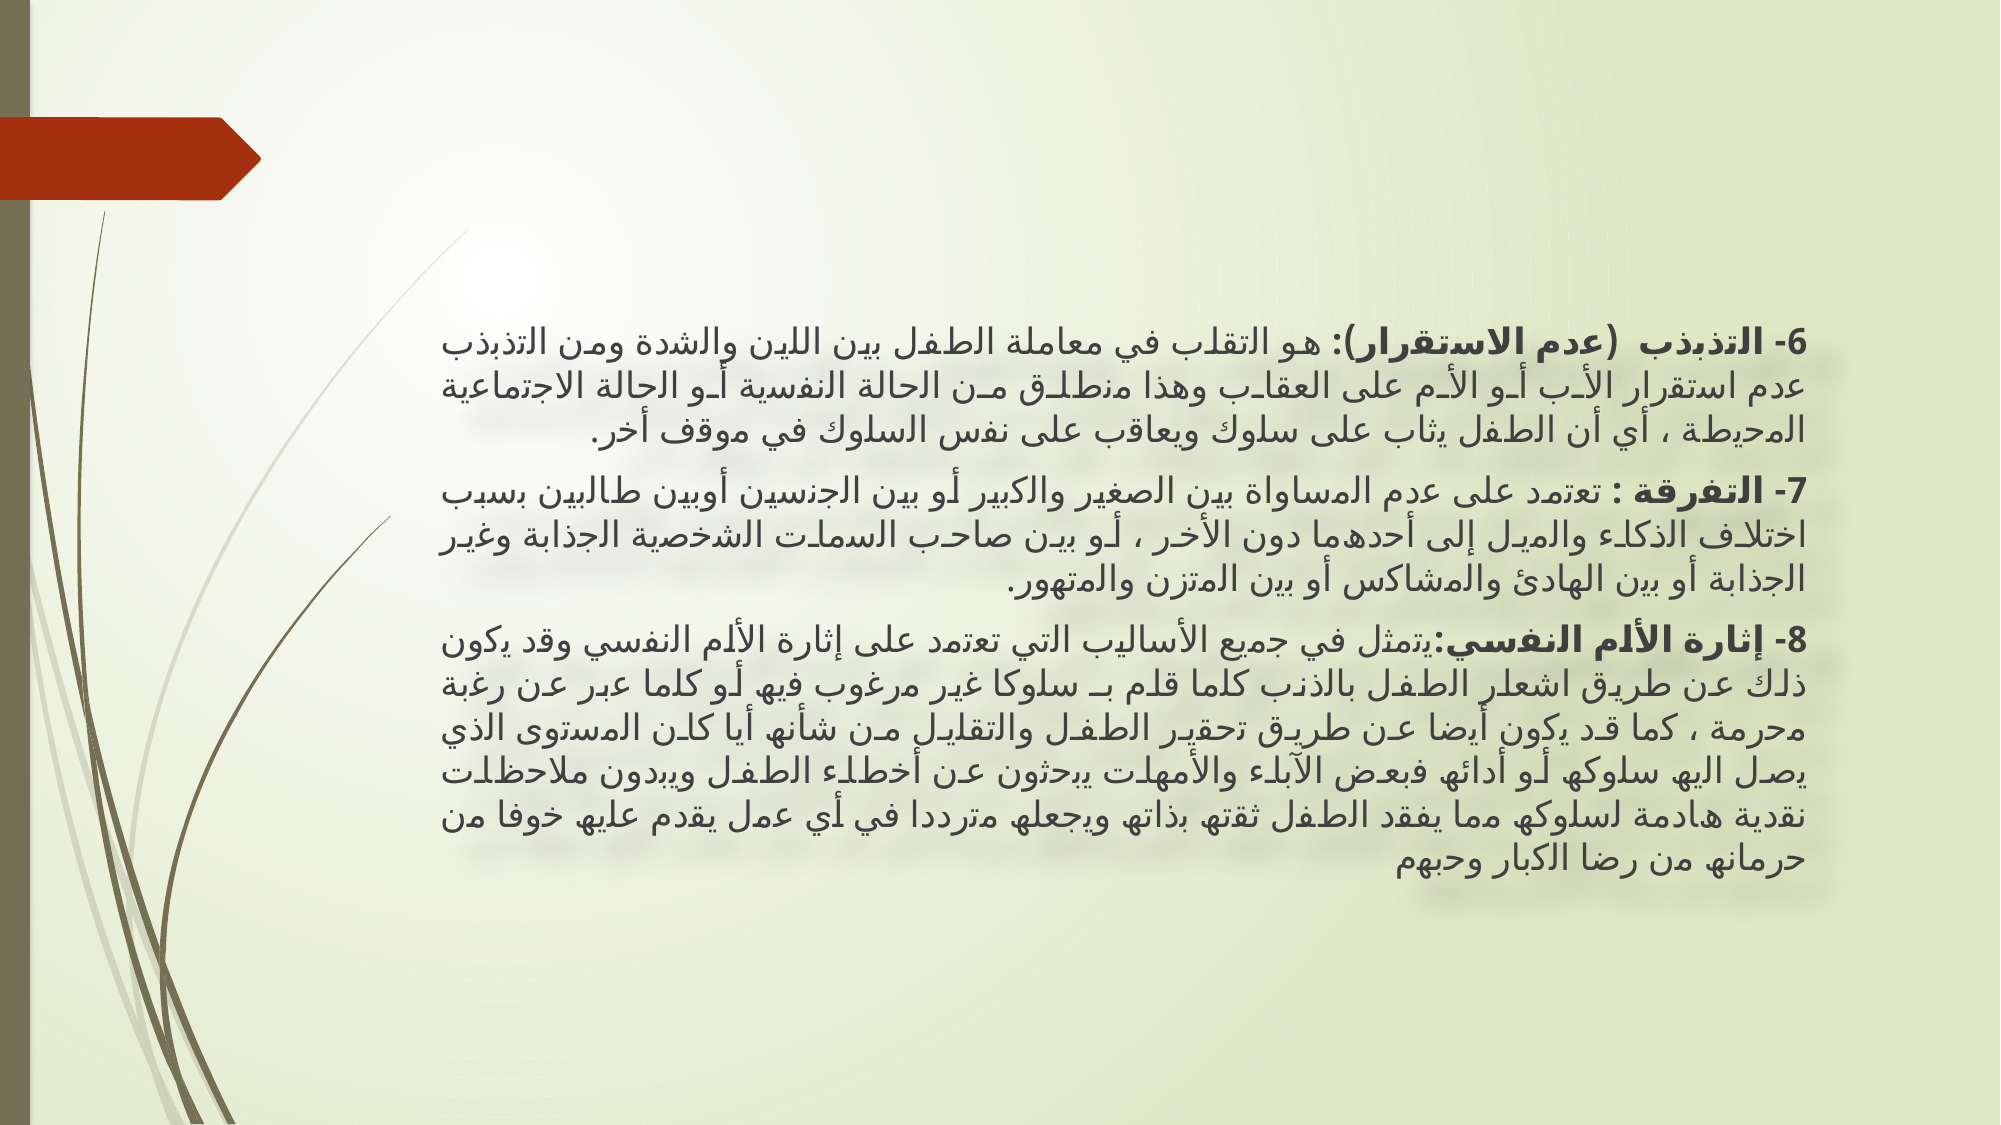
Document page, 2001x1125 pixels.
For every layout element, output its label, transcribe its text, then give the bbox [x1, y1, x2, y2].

title [425, 39, 1888, 250]
list 6- اﻟﺗذﺑذب (ﻋدم اﻻﺳﺗﻘرار): ھو اﻟﺗﻘﻠب ﻓﻲ ﻣﻌﺎﻣﻠﺔ اﻟطﻔل ﺑﯾن اﻟﻠﯾن واﻟﺷدة وﻣن اﻟﺗذﺑذب ﻋدم اﺳﺗﻘرار اﻷب أو اﻷم ﻋﻠﻰ اﻟﻌﻘﺎب وھذا ﻣﻧطﻠق ﻣن اﻟﺣﺎﻟﺔ اﻟﻧﻔﺳﯾﺔ أو اﻟﺣﺎﻟﺔ اﻻﺟﺗﻣﺎﻋﯾﺔ اﻟﻣﺣﯾطﺔ ، أي أن اﻟطﻔل ﯾﺛﺎب ﻋﻠﻰ ﺳﻠوك وﯾﻌﺎﻗب ﻋﻠﻰ ﻧﻔس اﻟﺳﻠوك ﻓﻲ ﻣوﻗف أﺧر. 7- اﻟﺗﻔرﻗﺔ : ﺗﻌﺗﻣد ﻋﻠﻰ ﻋدم اﻟﻣﺳﺎواة ﺑﯾن اﻟﺻﻐﯾر واﻟﻛﺑﯾر أو ﺑﯾن اﻟﺟﻧﺳﯾن أوﺑﯾن طﺎﻟﺑﯾن ﺑﺳﺑب اﺧﺗﻼف اﻟذﻛﺎء واﻟﻣﯾل إﻟﻰ أﺣدھﻣﺎ دون اﻷﺧر ، أو ﺑﯾن ﺻﺎﺣب اﻟﺳﻣﺎت اﻟﺷﺧﺻﯾﺔ اﻟﺟذاﺑﺔ وﻏﯾر اﻟﺟذاﺑﺔ أو ﺑﯾن اﻟﮭﺎدئ واﻟﻣﺷﺎﻛس أو ﺑﯾن اﻟﻣﺗزن واﻟﻣﺗﮭور. 8- إﺛﺎرة اﻷﻟم اﻟﻧﻔسي:ﯾﺗﻣﺛل ﻓﻲ ﺟﻣﯾﻊ اﻷﺳﺎﻟﯾب اﻟﺗﻲ ﺗﻌﺗﻣد ﻋﻠﻰ إﺛﺎرة اﻷﻟم اﻟﻧﻔﺳﻲ وﻗد ﯾﻛون ذﻟك ﻋن طرﯾق اﺷﻌﺎر اﻟطﻔل ﺑﺎﻟذﻧب ﻛﻠﻣﺎ ﻗﺎم ﺑـ ﺳﻠوﻛﺎ ﻏﯾر ﻣرﻏوب ﻓﯾﮫ أو ﻛﻠﻣﺎ ﻋﺑر ﻋن رﻏﺑﺔ ﻣﺣرﻣﺔ ، ﻛﻣﺎ ﻗد ﯾﻛون أﯾﺿﺎ ﻋن طرﯾق ﺗﺣﻘﯾر اﻟطﻔل واﻟﺗﻘﻠﯾل ﻣن ﺷﺄﻧﮫ أﯾﺎ ﻛﺎن اﻟﻣﺳﺗوى اﻟذي ﯾﺻل اﻟﯾﮫ ﺳﻠوﻛﮫ أو أداﺋﮫ ﻓﺑﻌض اﻵﺑﺎء واﻷﻣﮭﺎت ﯾﺑﺣﺛون ﻋن أﺧطﺎء اﻟطﻔل وﯾﺑدون ﻣﻼﺣظﺎت ﻧﻘدﯾﺔ ھﺎدﻣﺔ ﻟﺳﻠوﻛﮫ ﻣﻣﺎ ﯾﻔﻘد اﻟطﻔل ﺛﻘﺗﮫ ﺑذاﺗﮫ وﯾﺟﻌﻠﮫ ﻣﺗرددا ﻓﻲ أي ﻋﻣل ﯾﻘدم ﻋﻠﯾﮫ ﺧوﻓﺎ ﻣن ﺣرﻣﺎﻧﮫ ﻣن رﺿﺎ اﻟﻛﺑﺎر وﺣﺑﮭم [425, 311, 1823, 925]
